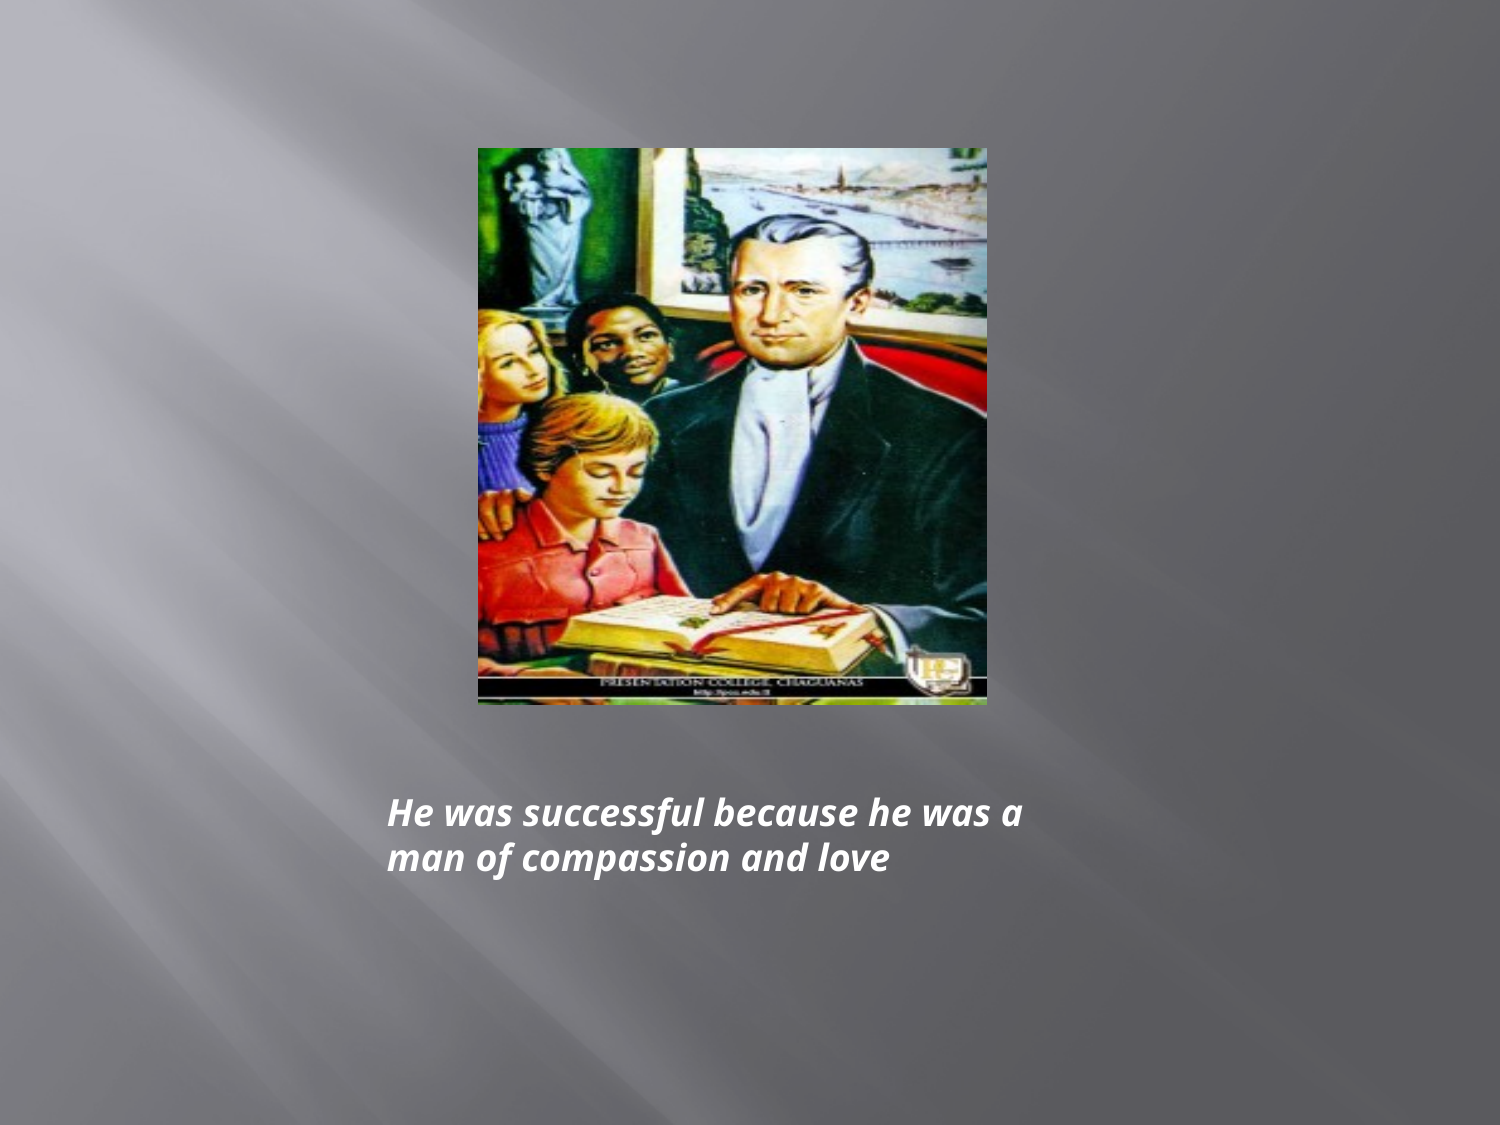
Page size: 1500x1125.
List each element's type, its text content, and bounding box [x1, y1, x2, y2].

text_box He was successful because he was a man of compassion and love [372, 781, 1122, 886]
picture [478, 148, 987, 705]
